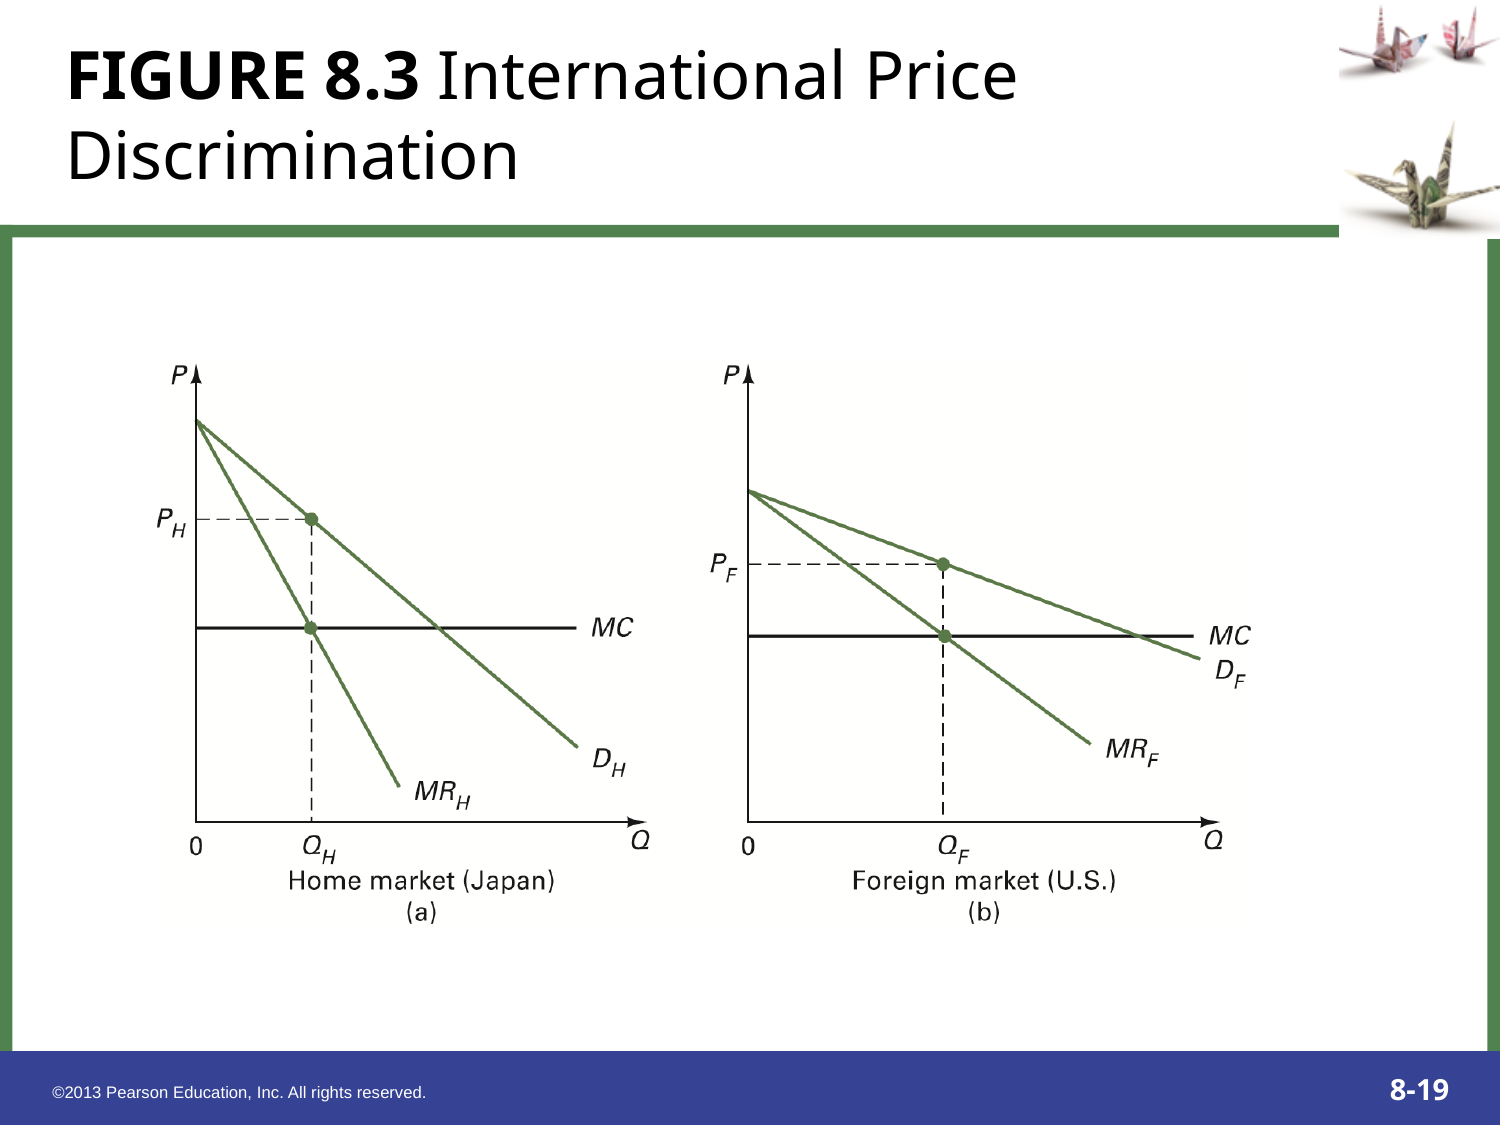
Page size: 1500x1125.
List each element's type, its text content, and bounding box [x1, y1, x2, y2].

picture [1339, 0, 1500, 239]
picture [154, 362, 1251, 928]
title FIGURE 8.3 International Price Discrimination [50, 0, 1325, 225]
